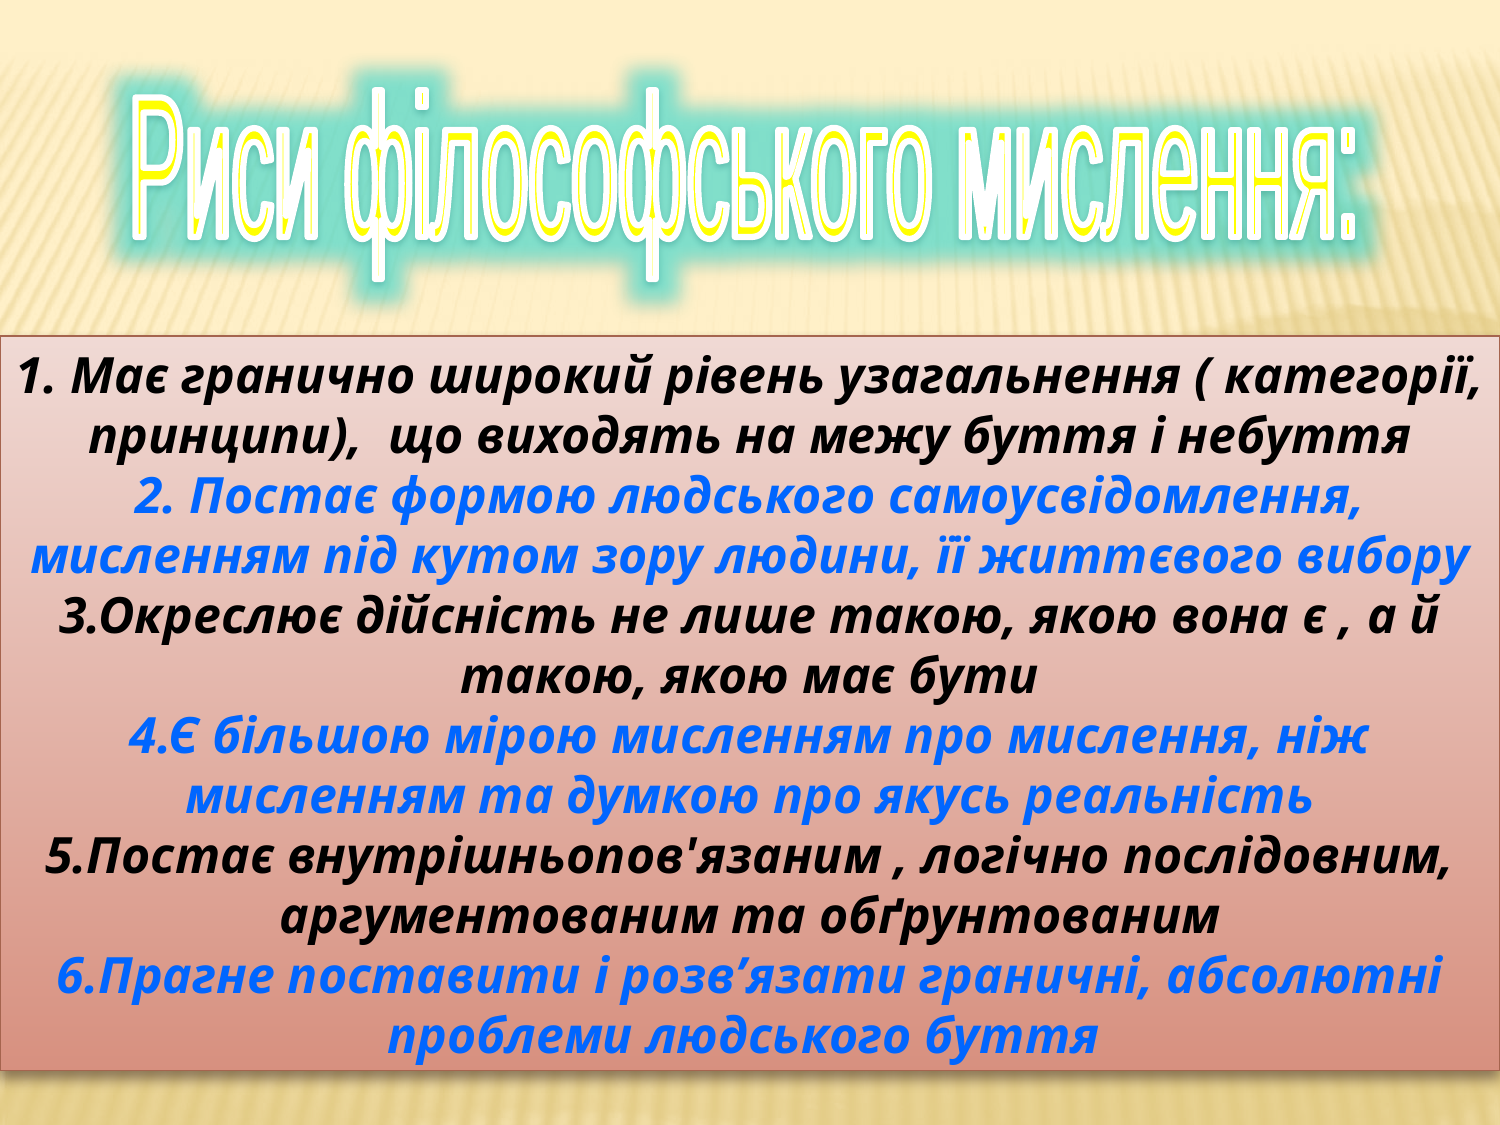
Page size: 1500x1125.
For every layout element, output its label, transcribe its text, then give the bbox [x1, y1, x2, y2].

text_box Риси філософського мислення: [886, 124, 933, 243]
text_box Риси філософського мислення: [481, 87, 730, 283]
text_box Риси філософського мислення: [415, 126, 478, 243]
text_box Риси філософського мислення: [1151, 124, 1198, 243]
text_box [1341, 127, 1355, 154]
text_box Риси філософського мислення: [1247, 126, 1334, 241]
text_box Риси філософського мислення: [1061, 124, 1149, 243]
text_box Риси філософського мислення: [775, 126, 813, 241]
text_box Риси філософського мислення: [958, 126, 1011, 241]
text_box Риси філософського мислення: [860, 127, 888, 240]
text_box Риси філософського мислення: [1201, 127, 1242, 240]
text_box Риси філософського мислення: [731, 126, 773, 241]
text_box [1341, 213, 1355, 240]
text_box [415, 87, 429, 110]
text_box Риси філософського мислення: [810, 124, 857, 243]
text_box Риси філософського мислення: [187, 126, 229, 241]
text_box Риси філософського мислення: [1016, 126, 1058, 241]
text_box Риси філософського мислення: [232, 124, 275, 243]
text_box Риси філософського мислення: [132, 94, 184, 241]
text_box Риси філософського мислення: [344, 87, 413, 283]
text_box 1. Має гранично широкий рівень узагальнення ( категорії, принципи), що виходять на межу буття і небуття 2. Постає формою людського самоусвідомлення, мисленням під кутом зору людини, її життєвого вибору 3.Окреслює дійсність не лише такою, якою вона є , а й такою, якою має бути 4.Є більшою мірою мисленням про мислення, ніж мисленням та думкою про якусь реальність 5.Постає внутрішньопов'язаним , логічно послідовним, аргументованим та обґрунтованим 6.Прагне поставити і розв’язати граничні, абсолютні проблеми людського буття [0, 335, 1500, 1071]
text_box Риси філософського мислення: [276, 126, 318, 241]
